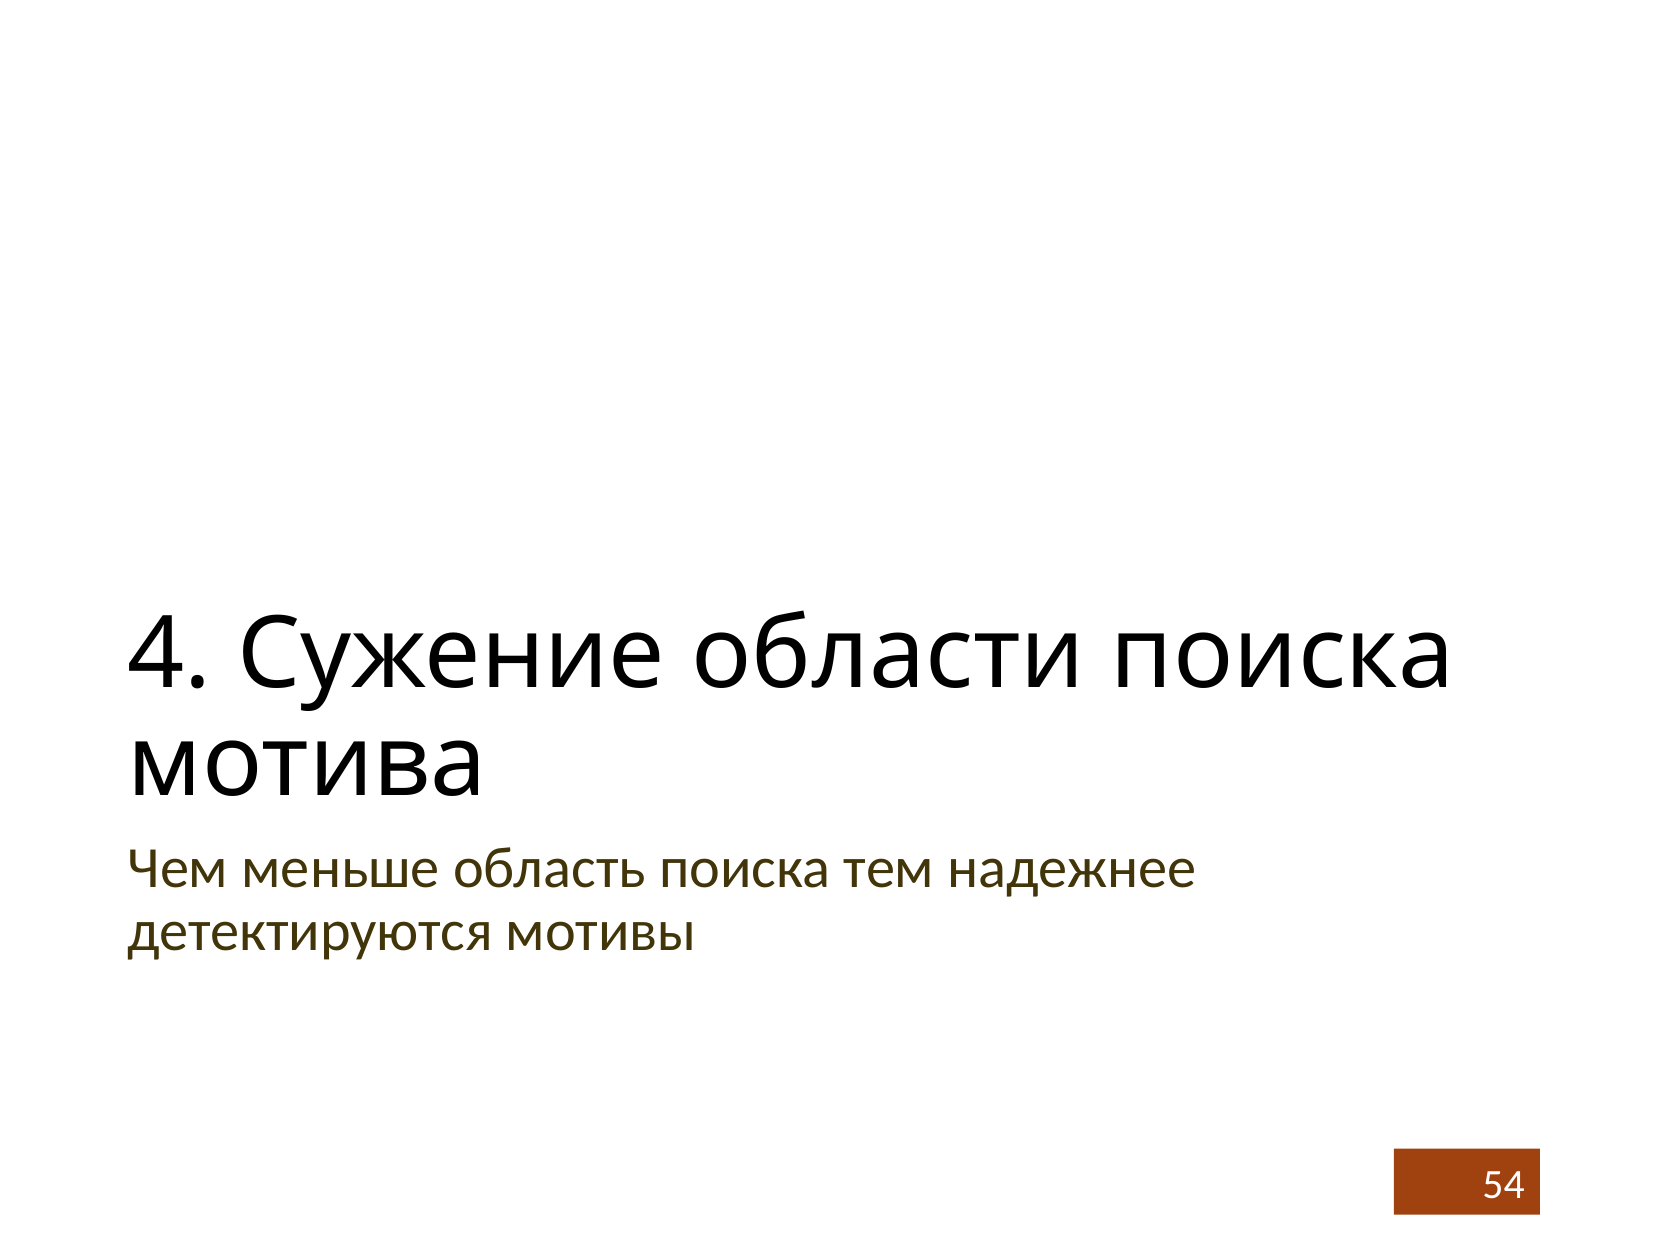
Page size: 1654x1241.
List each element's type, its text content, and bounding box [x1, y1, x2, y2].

list Чем меньше область поиска тем надежнее детектируются мотивы [112, 829, 1539, 1102]
slide_number 54 [1393, 1148, 1540, 1215]
title 4. Сужение области поиска мотива [112, 309, 1539, 825]
